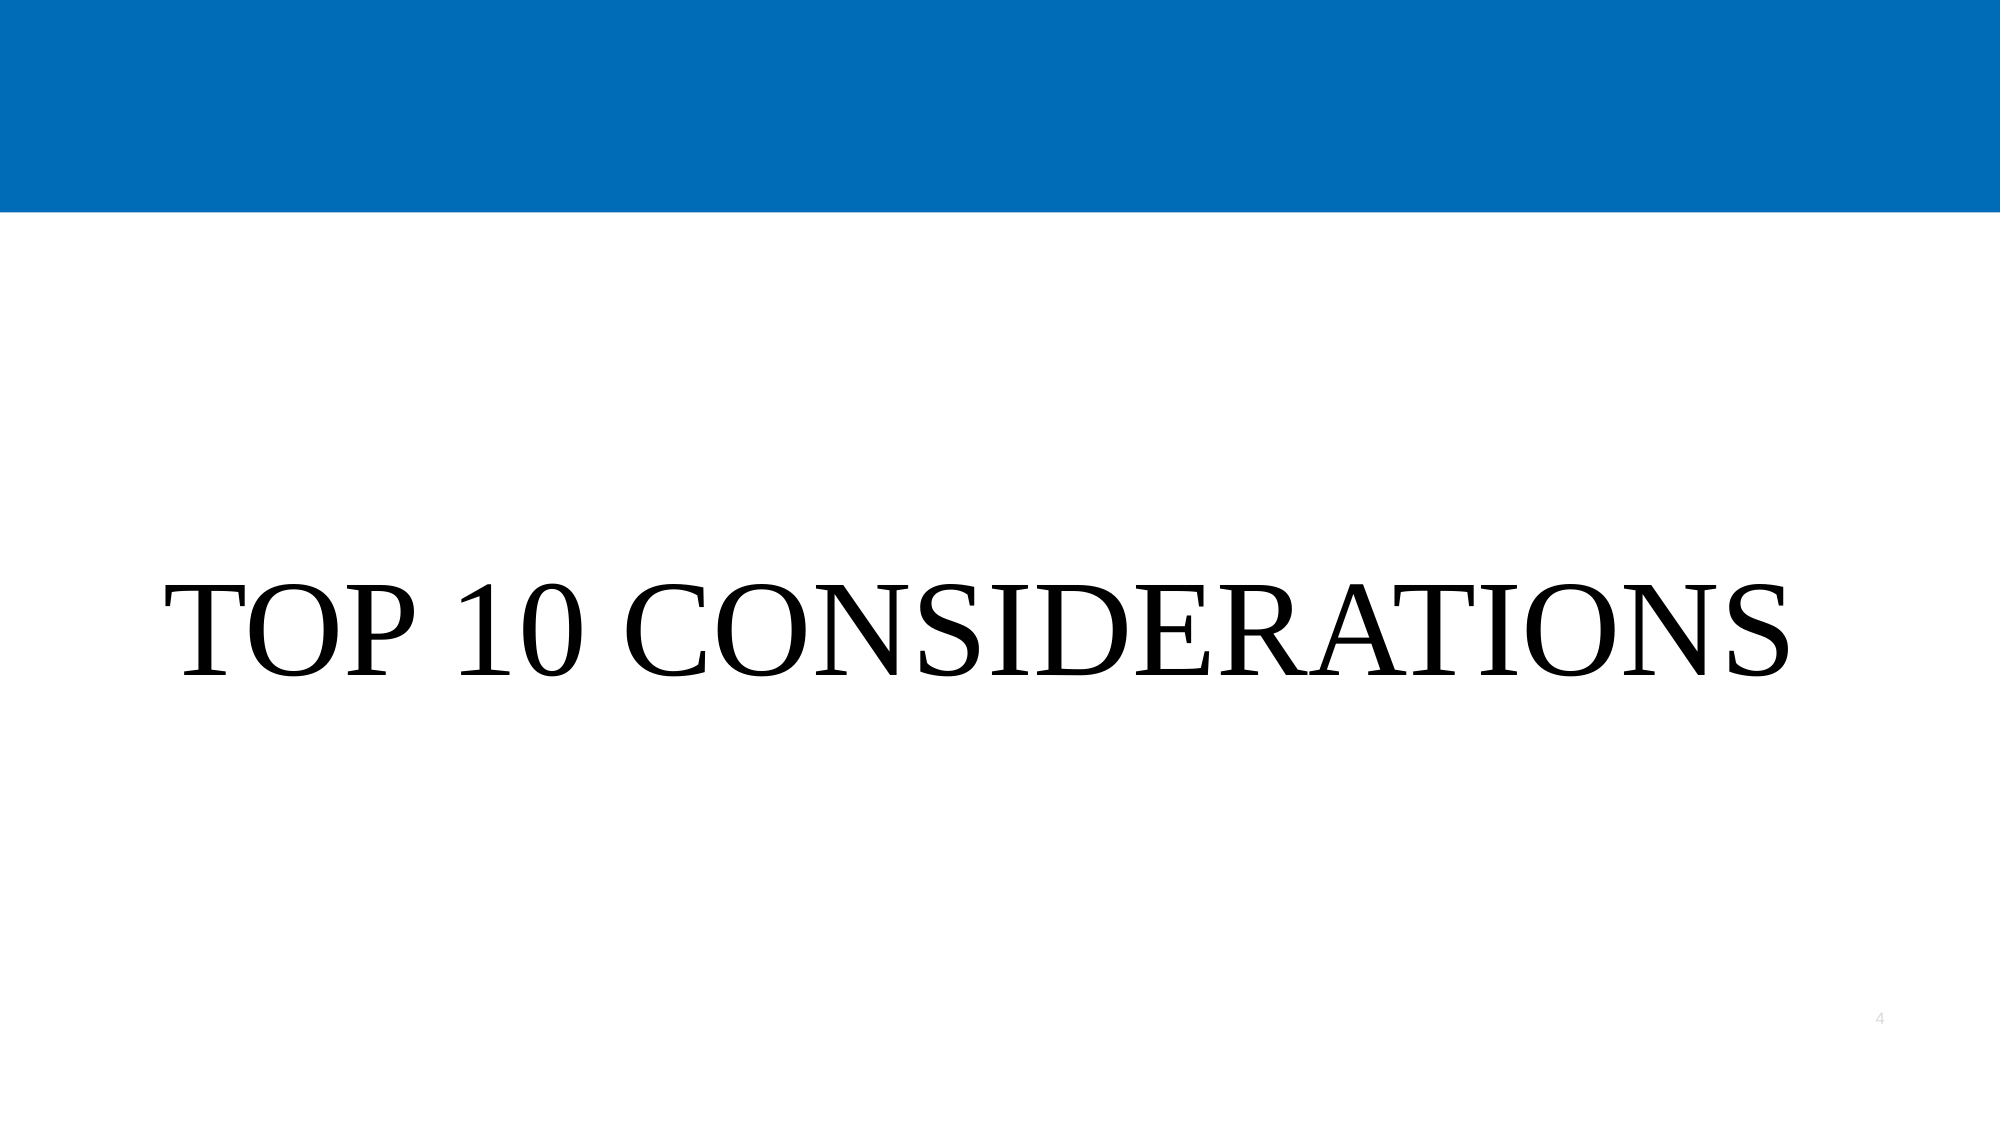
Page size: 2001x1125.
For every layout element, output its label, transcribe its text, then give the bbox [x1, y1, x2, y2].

slide_number 4 [1433, 999, 1900, 1035]
list TOP 10 CONSIDERATIONS [148, 455, 1852, 743]
